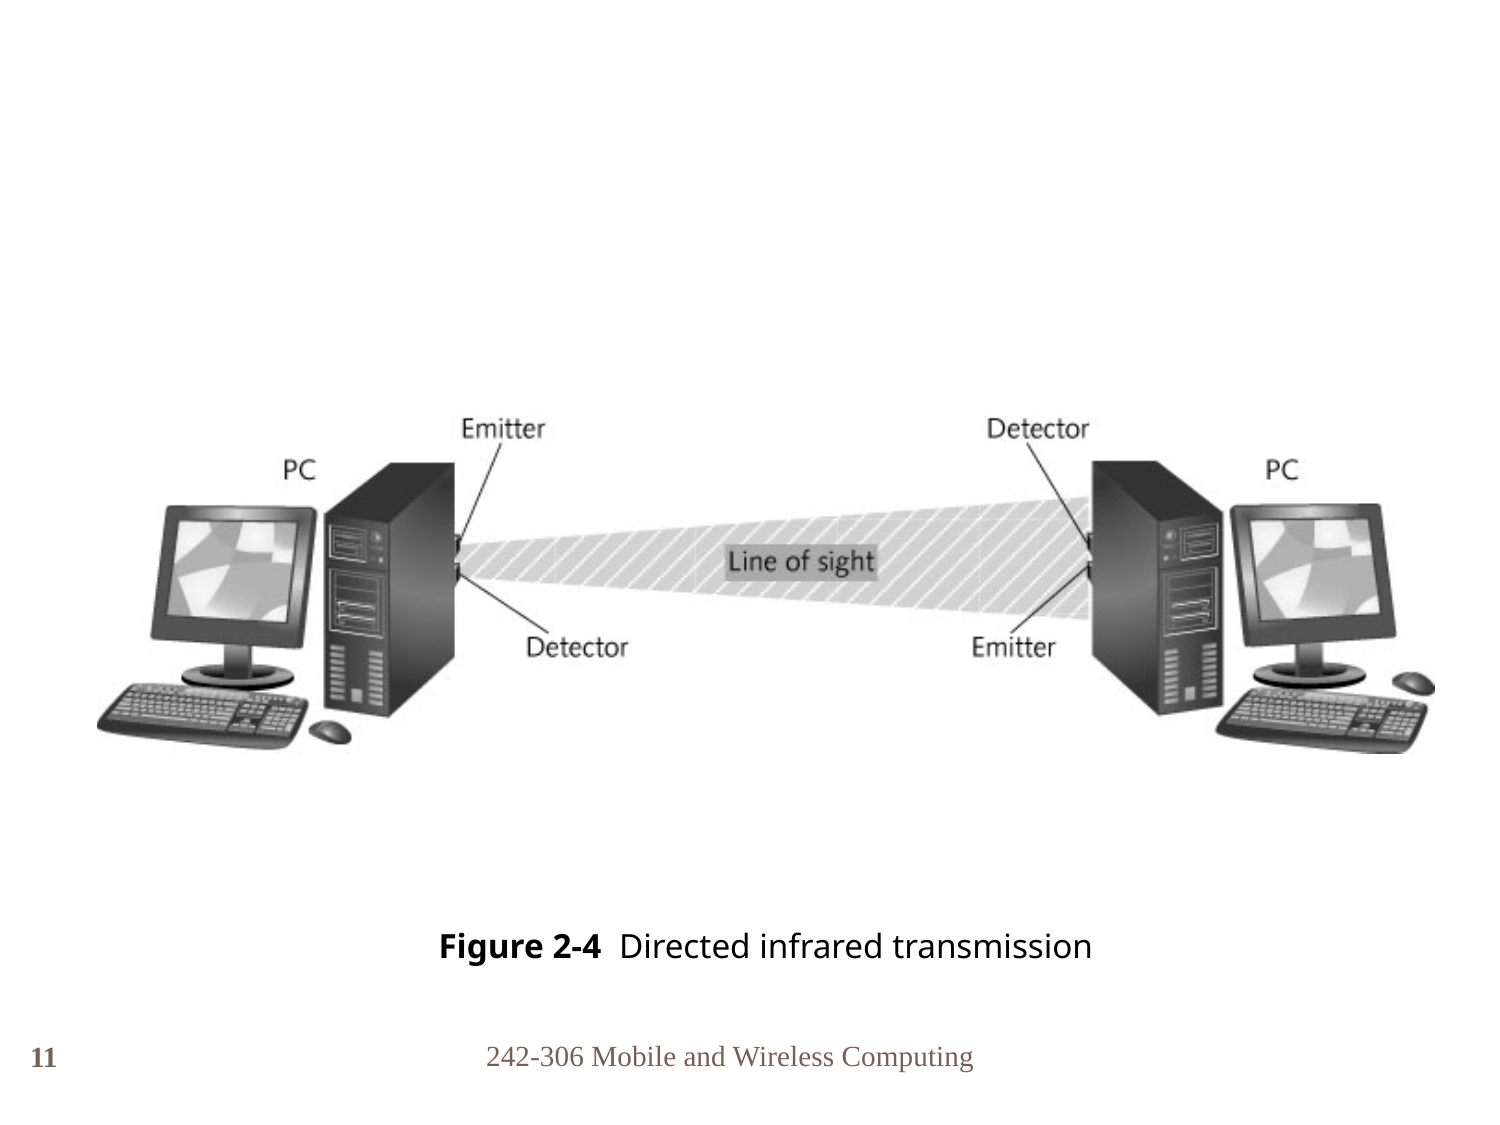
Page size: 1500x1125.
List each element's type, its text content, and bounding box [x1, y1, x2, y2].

picture [96, 415, 1436, 754]
text_box Figure 2-4 Directed infrared transmission [423, 917, 1109, 973]
slide_number 11 [0, 1025, 88, 1088]
footer 242-306 Mobile and Wireless Computing [99, 1024, 990, 1085]
